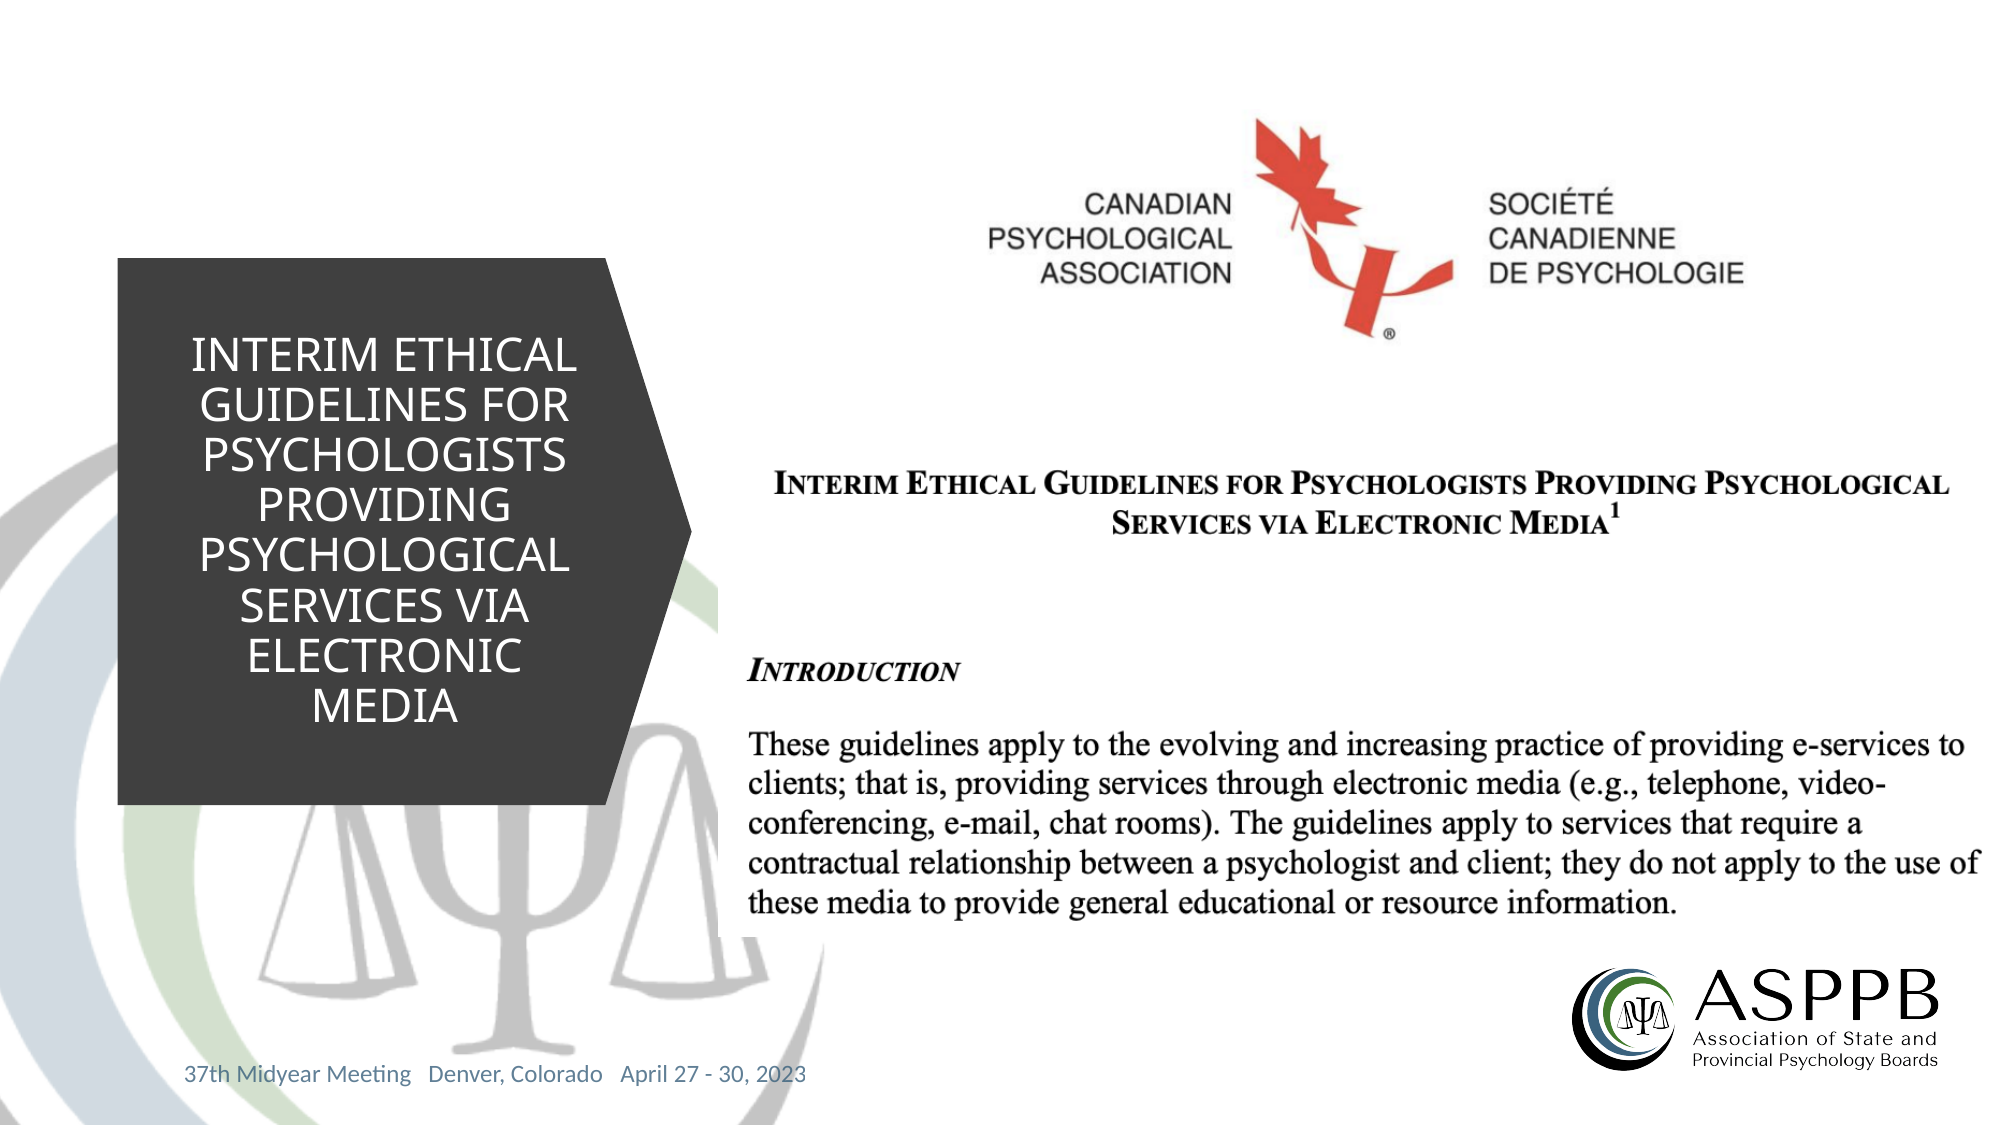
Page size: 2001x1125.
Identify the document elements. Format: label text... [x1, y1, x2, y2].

title INTERIM ETHICAL GUIDELINES FOR PSYCHOLOGISTS PROVIDING PSYCHOLOGICAL SERVICES VIA ELECTRONIC MEDIA [168, 322, 601, 741]
picture [1552, 953, 1958, 1087]
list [718, 109, 2000, 937]
text_box [116, 257, 693, 807]
footer 37th Midyear Meeting Denver, Colorado April 27 - 30, 2023 [168, 1042, 1188, 1103]
